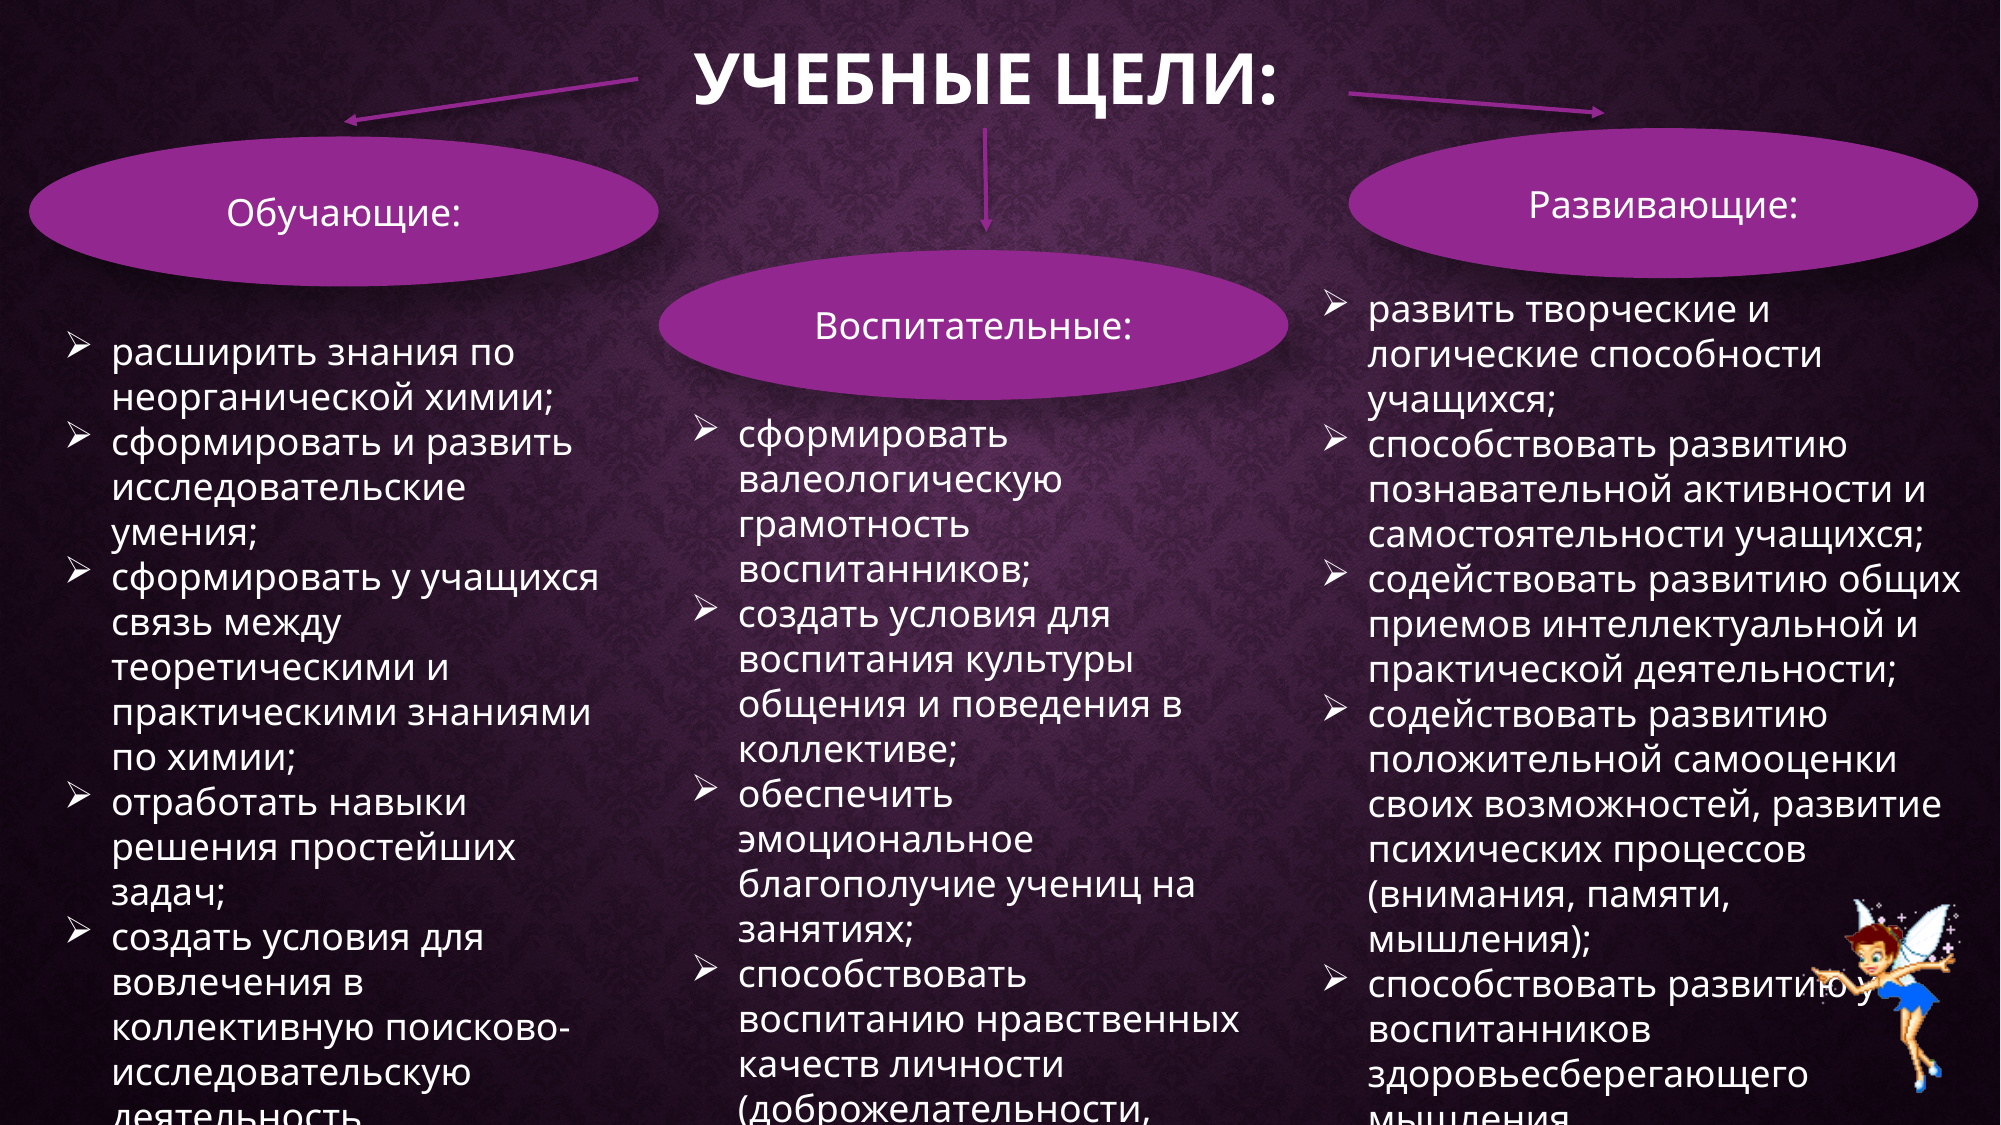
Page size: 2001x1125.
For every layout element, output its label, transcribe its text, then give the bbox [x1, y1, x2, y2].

text_box Обучающие: [27, 134, 661, 289]
title Учебные цели: [554, 0, 1419, 165]
text_box Развивающие: [1347, 126, 1980, 278]
text_box расширить знания по неорганической химии; сформировать и развить исследовательские умения; сформировать у учащихся связь между теоретическими и практическими знаниями по химии; отработать навыки решения простейших задач; создать условия для вовлечения в коллективную поисково-исследовательскую деятельность. [49, 320, 639, 1125]
text_box сформировать валеологическую грамотность воспитанников; создать условия для воспитания культуры общения и поведения в коллективе; обеспечить эмоциональное благополучие учениц на занятиях; способствовать воспитанию нравственных качеств личности (доброжелательности, отзывчивости). [676, 402, 1271, 1125]
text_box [343, 78, 639, 123]
text_box Воспитательные: [657, 248, 1290, 402]
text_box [1348, 92, 1606, 114]
text_box развить творческие и логические способности учащихся; способствовать развитию познавательной активности и самостоятельности учащихся; содействовать развитию общих приемов интеллектуальной и практической деятельности; содействовать развитию положительной самооценки своих возможностей, развитие психических процессов (внимания, памяти, мышления); способствовать развитию у воспитанников здоровьесберегающего мышления. [1306, 278, 1979, 1125]
picture [1790, 890, 1966, 1101]
